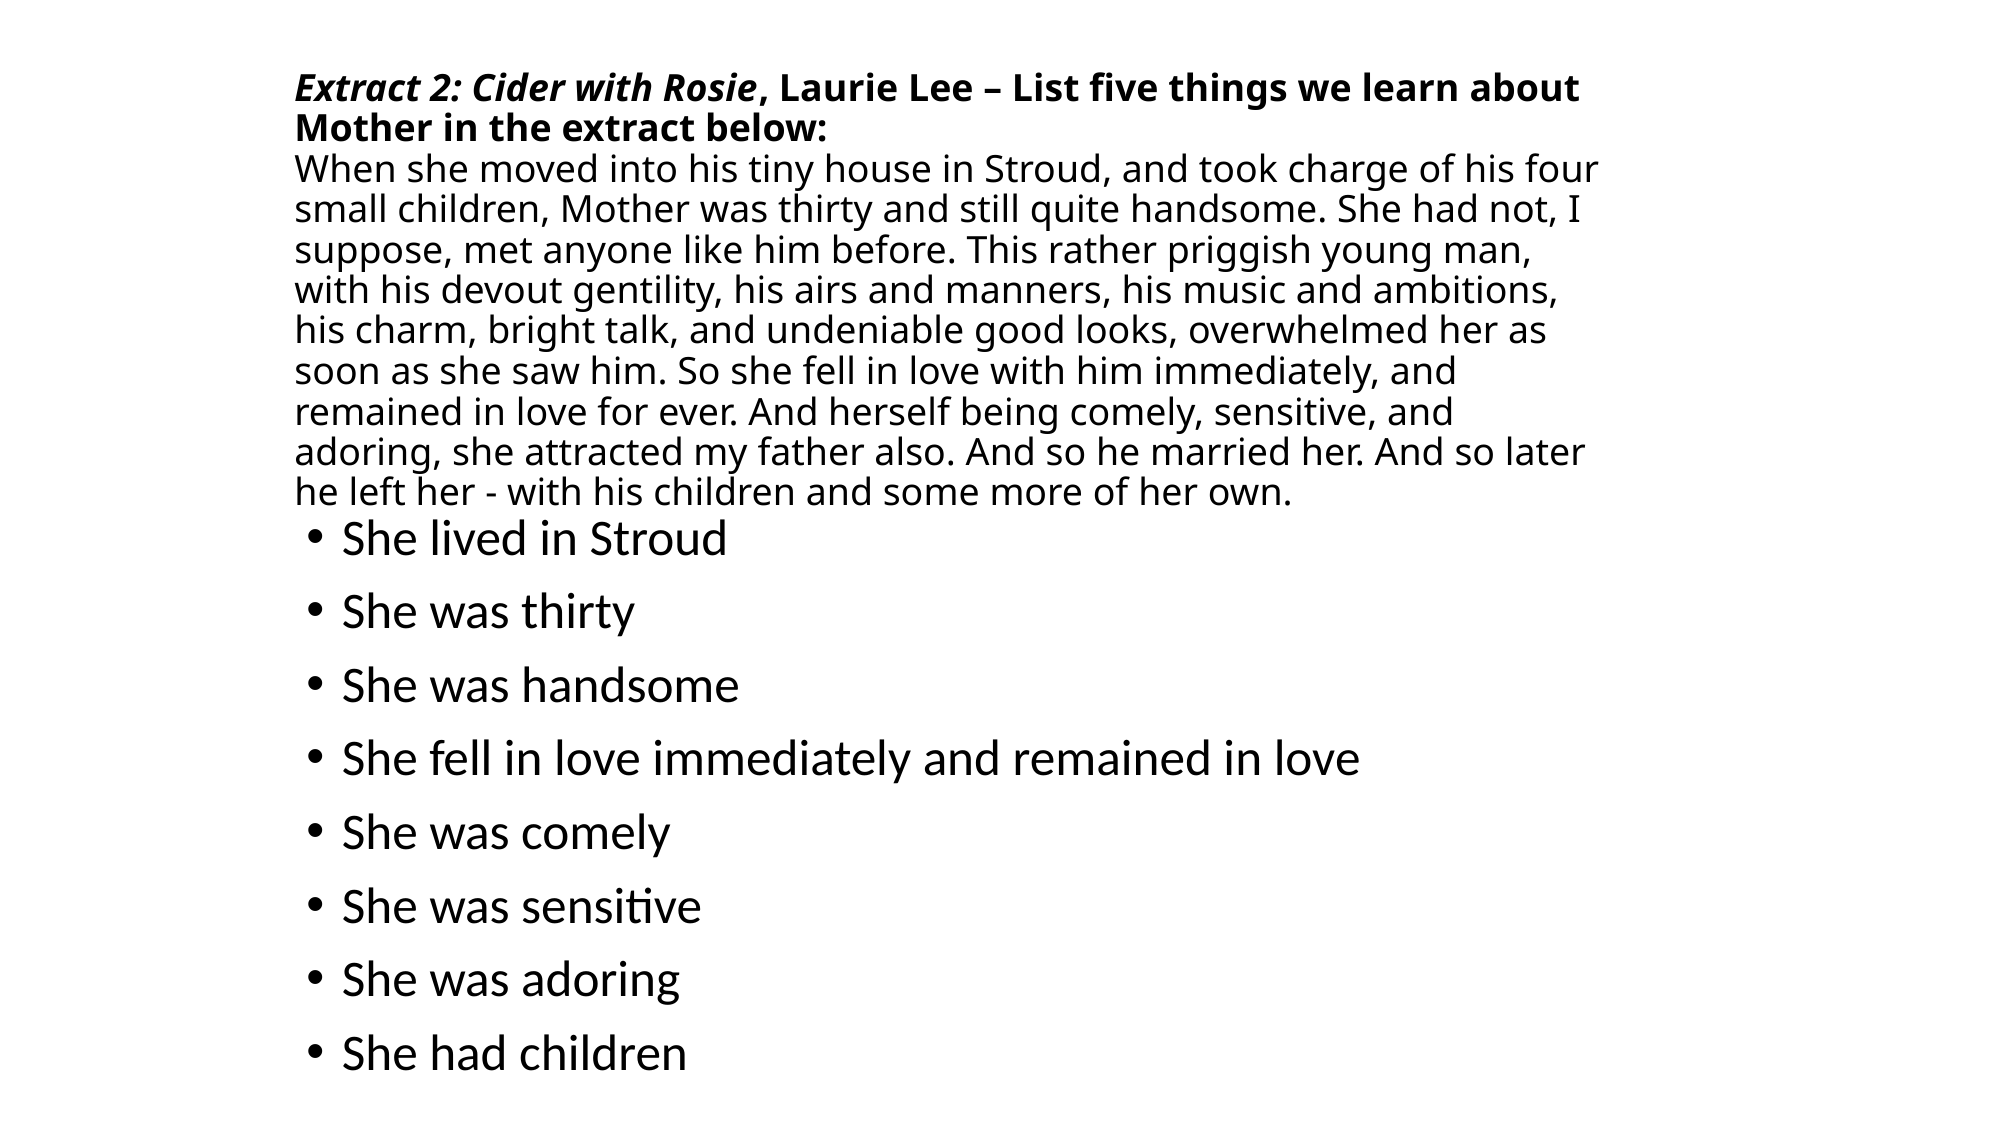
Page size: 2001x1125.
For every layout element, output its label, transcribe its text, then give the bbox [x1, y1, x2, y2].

list She lived in Stroud She was thirty She was handsome She fell in love immediately and remained in love She was comely She was sensitive She was adoring She had children [291, 503, 1750, 1095]
title Extract 2: Cider with Rosie, Laurie Lee – List five things we learn about Mother in the extract below: When she moved into his tiny house in Stroud, and took charge of his four small children, Mother was thirty and still quite handsome. She had not, I suppose, met anyone like him before. This rather priggish young man, with his devout gentility, his airs and manners, his music and ambitions, his charm, bright talk, and undeniable good looks, overwhelmed her as soon as she saw him. So she fell in love with him immediately, and remained in love for ever. And herself being comely, sensitive, and adoring, she attracted my father also. And so he married her. And so later he left her - with his children and some more of her own. [279, 90, 1627, 493]
